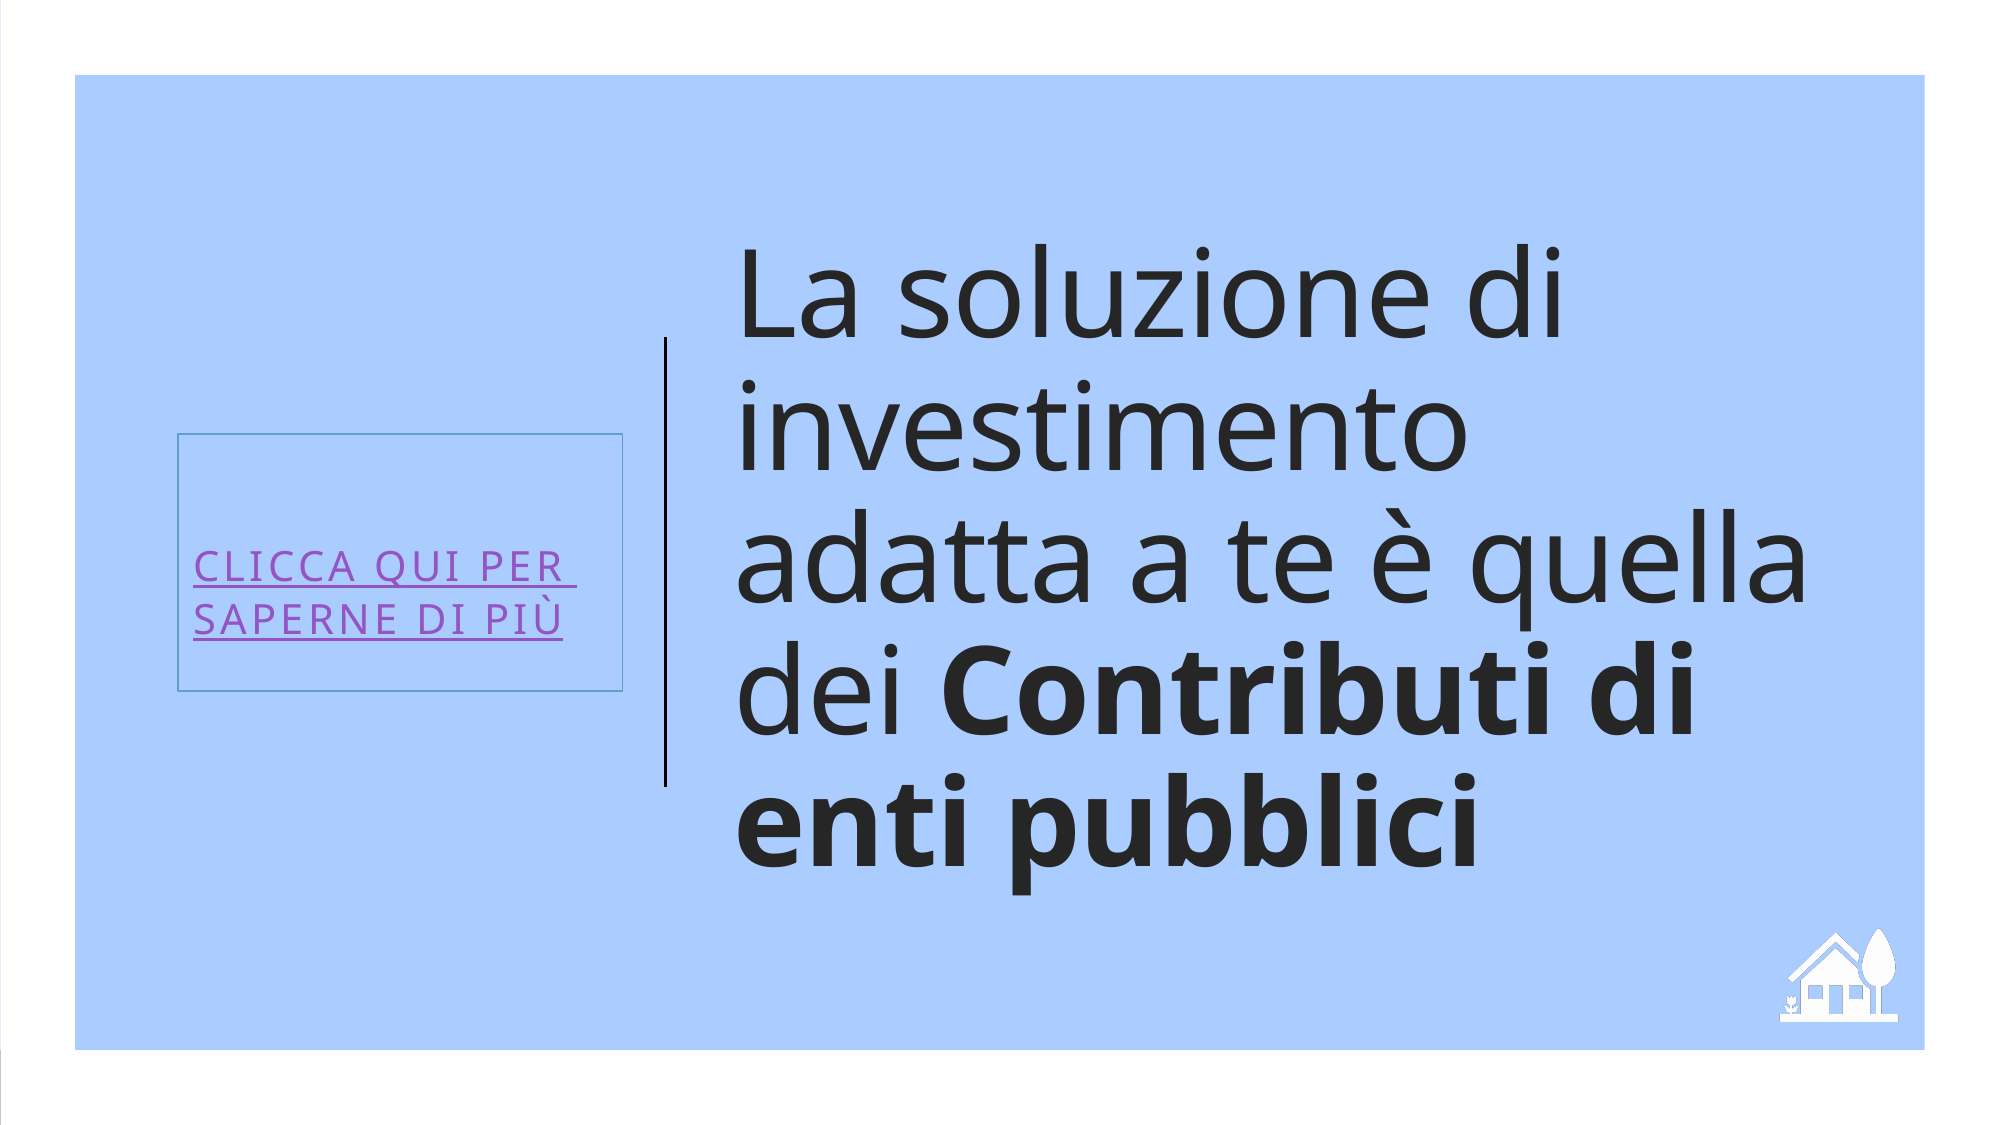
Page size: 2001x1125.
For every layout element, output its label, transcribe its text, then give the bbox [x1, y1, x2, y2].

text_box [74, 74, 1926, 1051]
picture [1774, 913, 1904, 1043]
title La soluzione di investimento adatta a te è quella dei Contributi di enti pubblici [718, 158, 1829, 967]
subtitle Clicca qui per saperne di più [178, 433, 623, 692]
text_box [0, 0, 2000, 1125]
